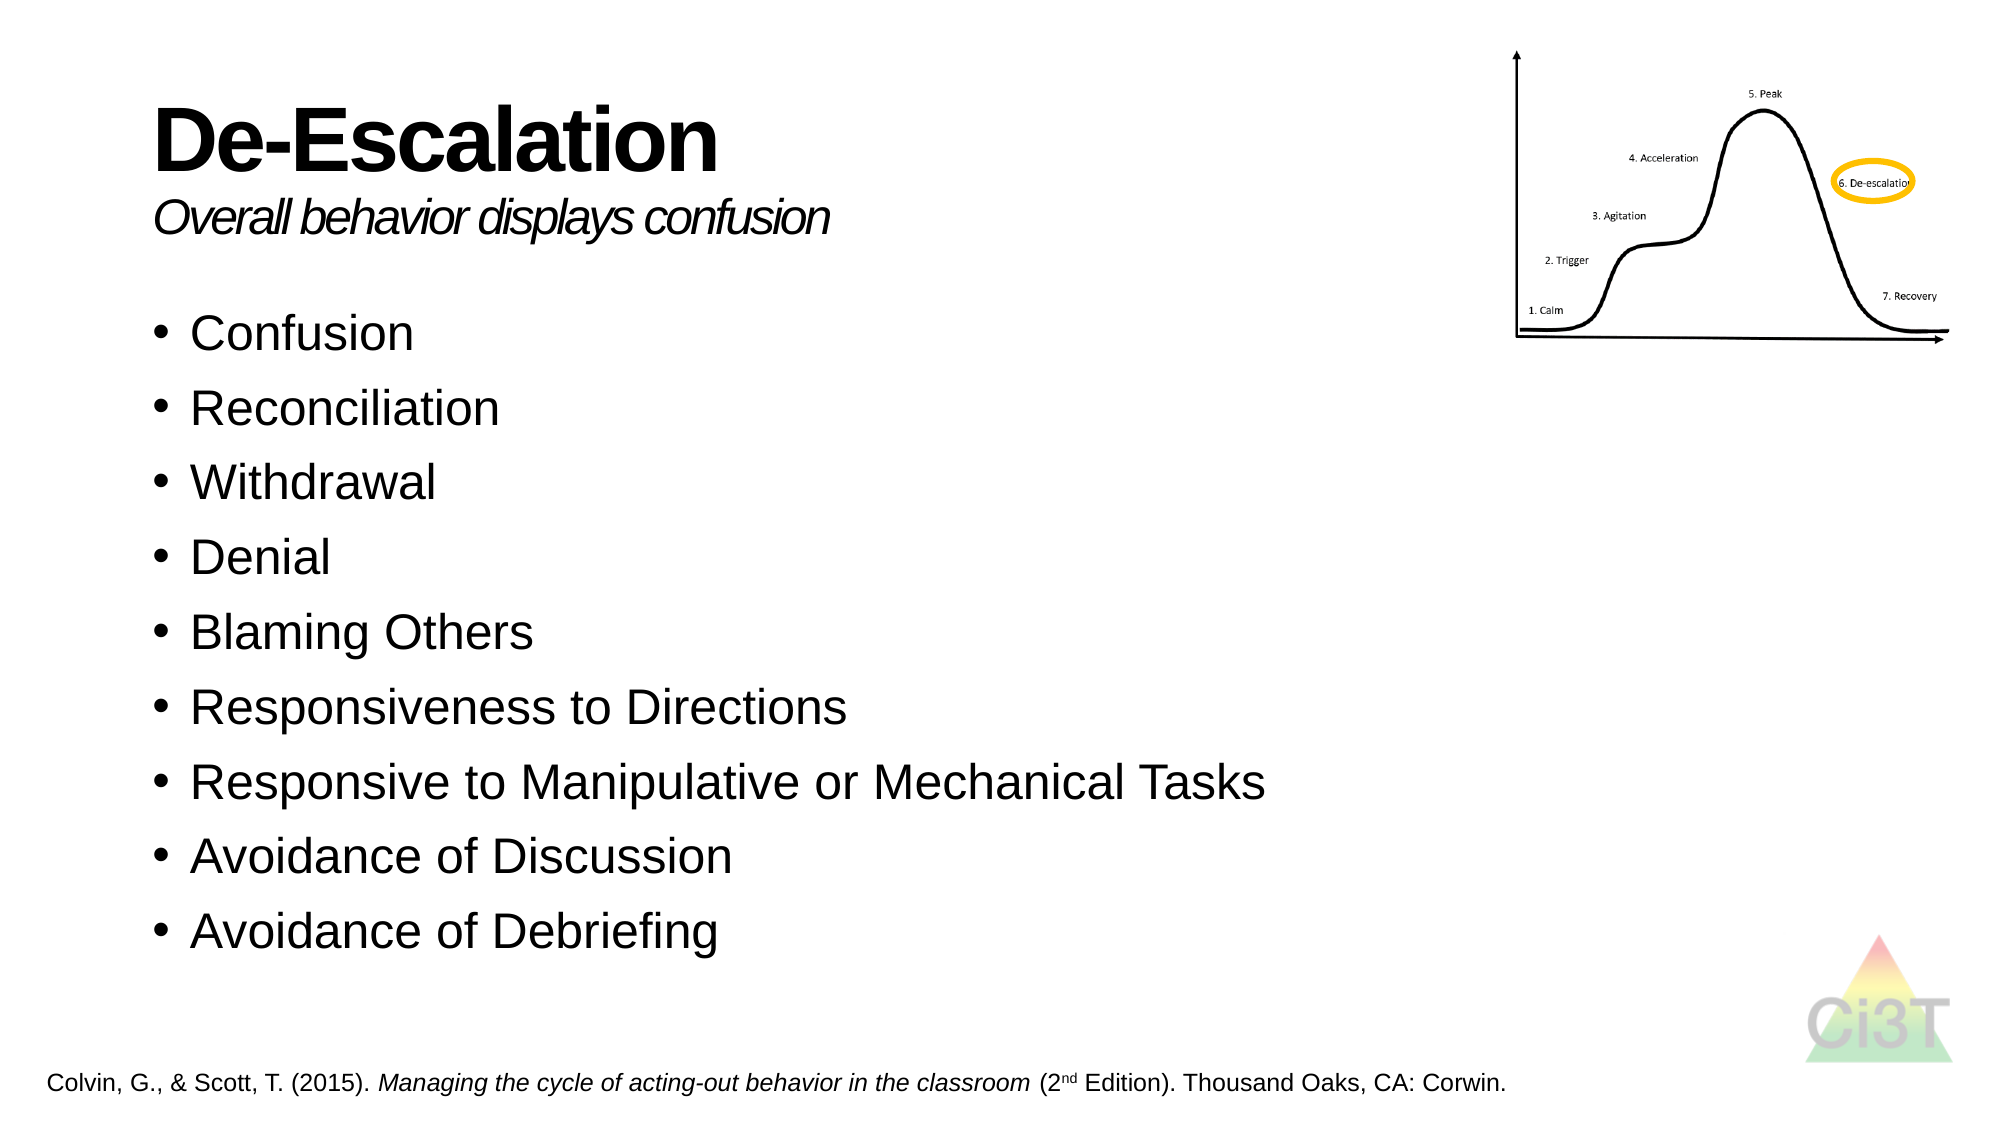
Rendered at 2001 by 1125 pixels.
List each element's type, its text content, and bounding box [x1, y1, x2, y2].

text_box Colvin, G., & Scott, T. (2015). Managing the cycle of acting-out behavior in the classroom (2nd Edition). Thousand Oaks, CA: Corwin. [31, 1055, 1685, 1104]
list Confusion Reconciliation Withdrawal Denial Blaming Others Responsiveness to Directions Responsive to Manipulative or Mechanical Tasks Avoidance of Discussion Avoidance of Debriefing [137, 299, 1863, 1014]
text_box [1505, 39, 1958, 360]
title De-Escalation Overall behavior displays confusion [137, 59, 1505, 278]
